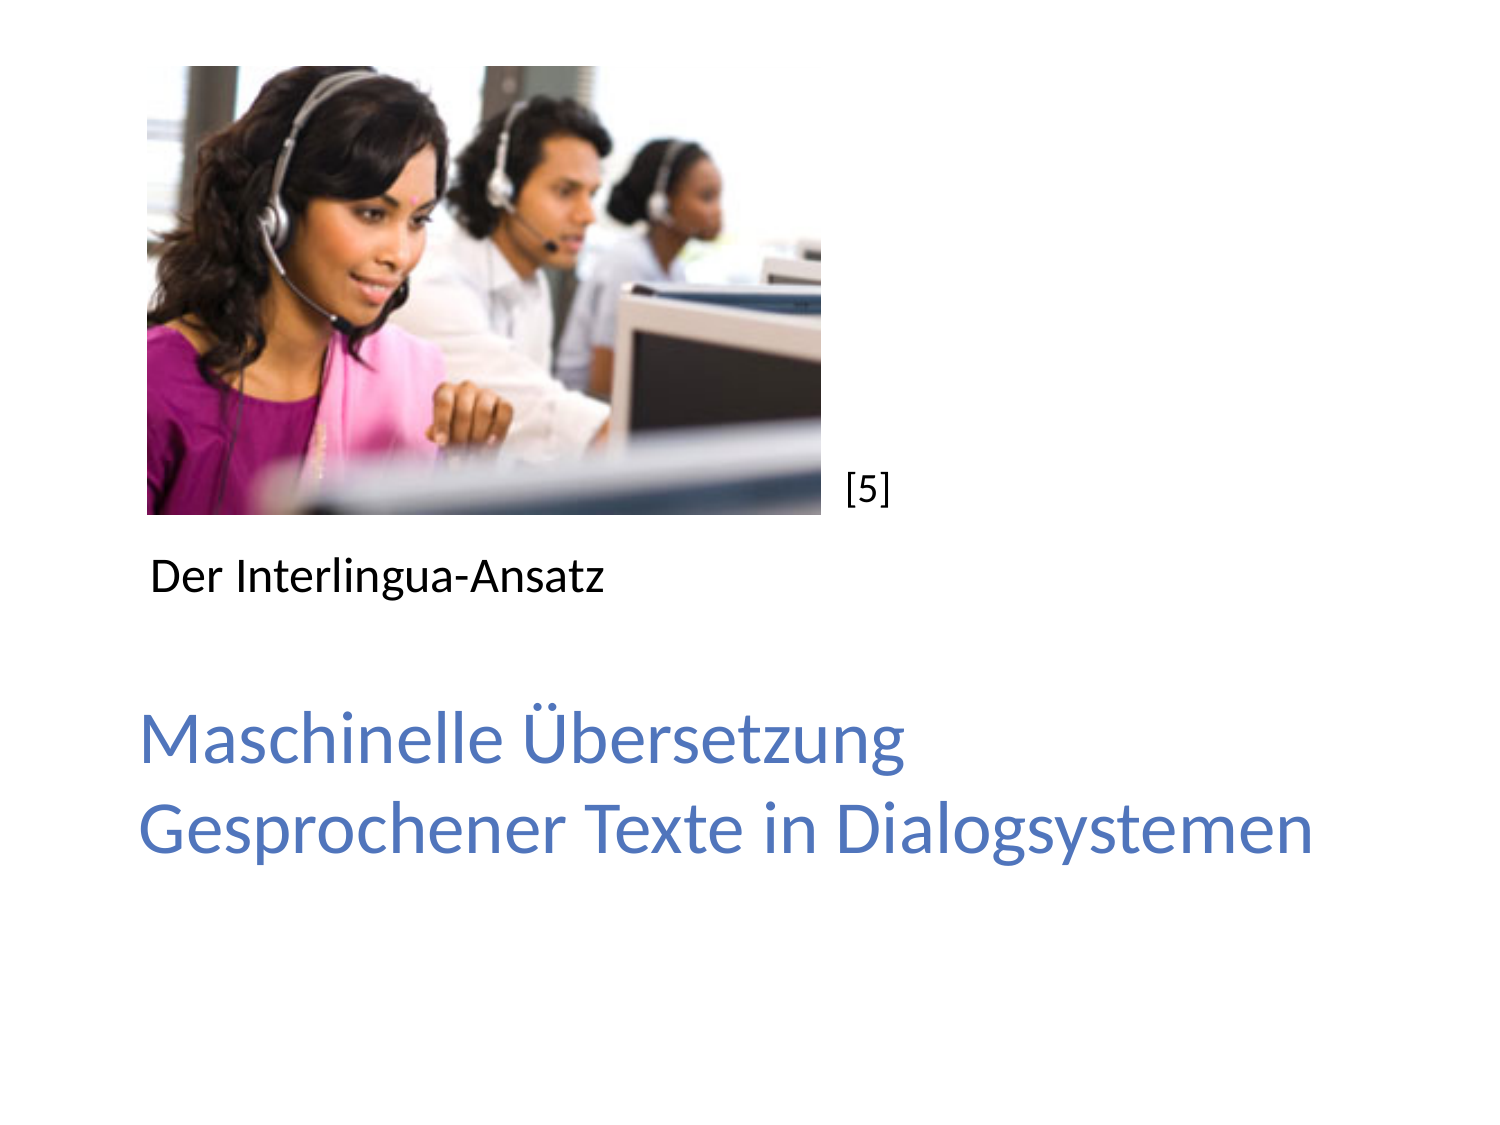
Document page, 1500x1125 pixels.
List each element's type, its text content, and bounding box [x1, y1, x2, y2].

text_box [5] [820, 432, 916, 539]
title Maschinelle Übersetzung Gesprochener Texte in Dialogsystemen [123, 680, 1399, 929]
list Der Interlingua-Ansatz [135, 432, 1399, 669]
picture [147, 66, 822, 516]
